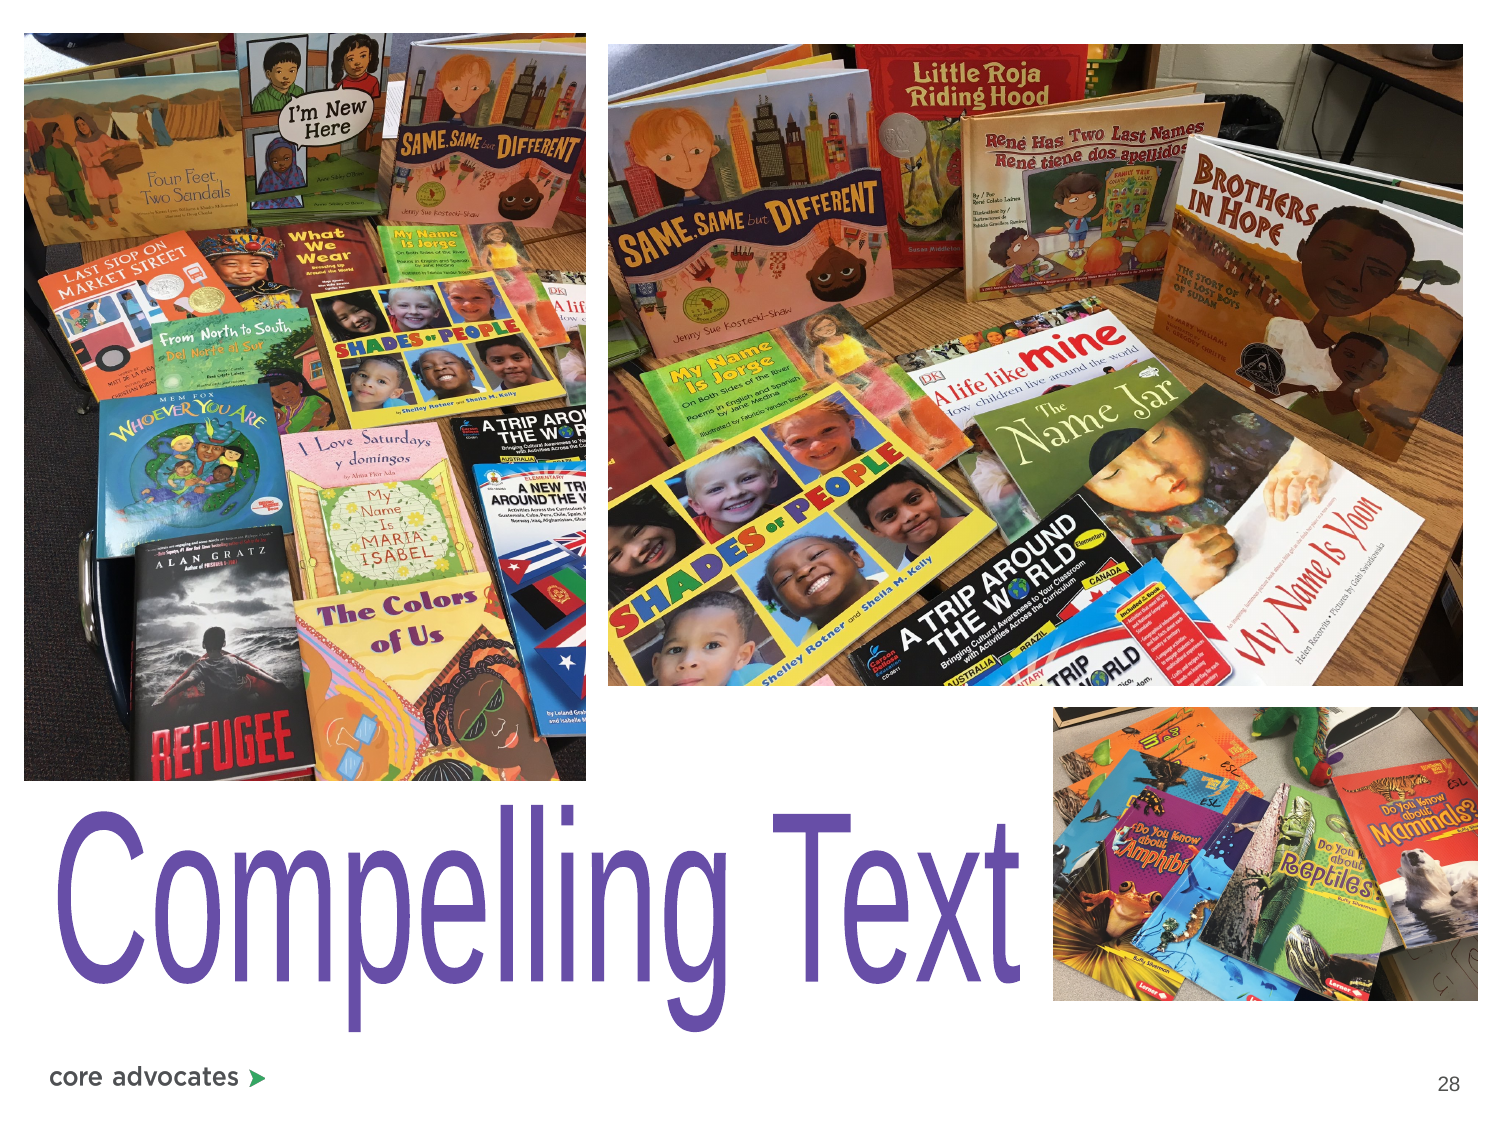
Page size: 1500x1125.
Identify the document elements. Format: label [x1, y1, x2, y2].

picture [608, 44, 1463, 686]
picture [1053, 707, 1478, 1001]
picture [24, 33, 586, 781]
picture [50, 1066, 265, 1087]
